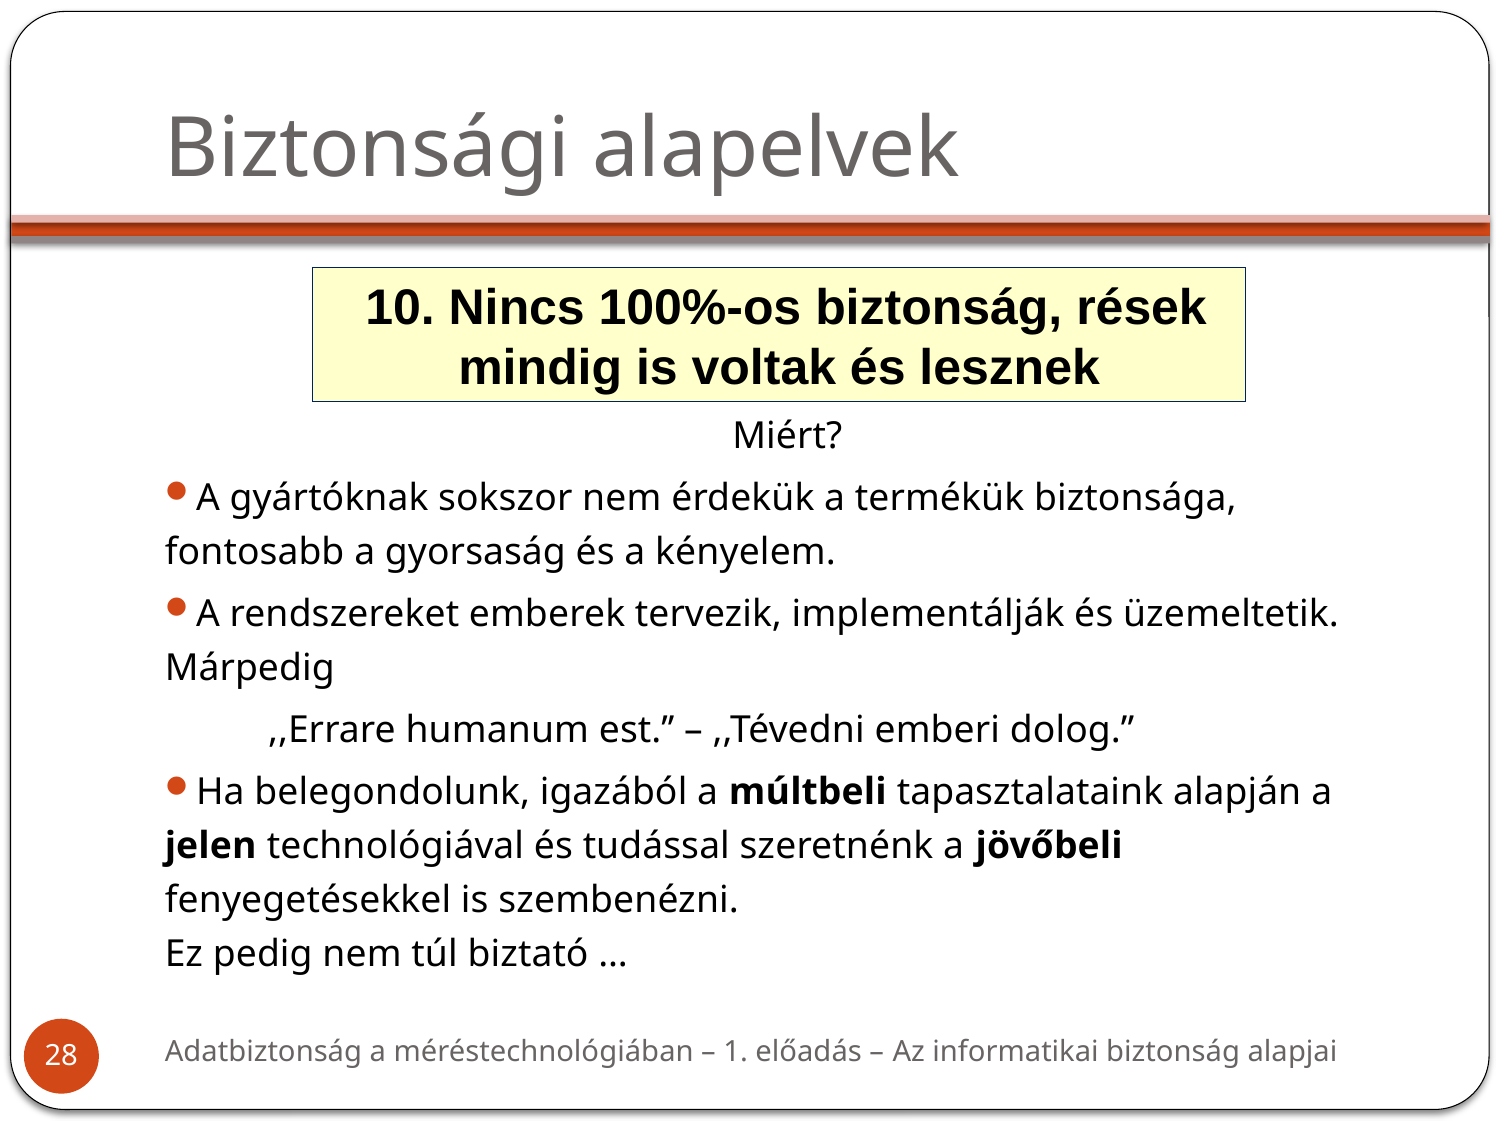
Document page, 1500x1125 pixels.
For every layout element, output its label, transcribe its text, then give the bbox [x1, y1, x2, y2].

list Miért? A gyártóknak sokszor nem érdekük a termékük biztonsága, fontosabb a gyorsaság és a kényelem. A rendszereket emberek tervezik, implementálják és üzemeltetik. Márpedig ,,Errare humanum est.’’ – ,,Tévedni emberi dolog.” Ha belegondolunk, igazából a múltbeli tapasztalataink alapján a jelen technológiával és tudással szeretnénk a jövőbeli fenyegetésekkel is szembenézni. Ez pedig nem túl biztató … [150, 278, 1425, 988]
title Biztonsági alapelvek [150, 45, 1425, 209]
text_box 10. Nincs 100%-os biztonság, rések mindig is voltak és lesznek [312, 267, 1246, 402]
slide_number 28 [23, 1018, 99, 1094]
footer Adatbiztonság a méréstechnológiában – 1. előadás – Az informatikai biztonság alapjai [150, 1012, 1424, 1088]
